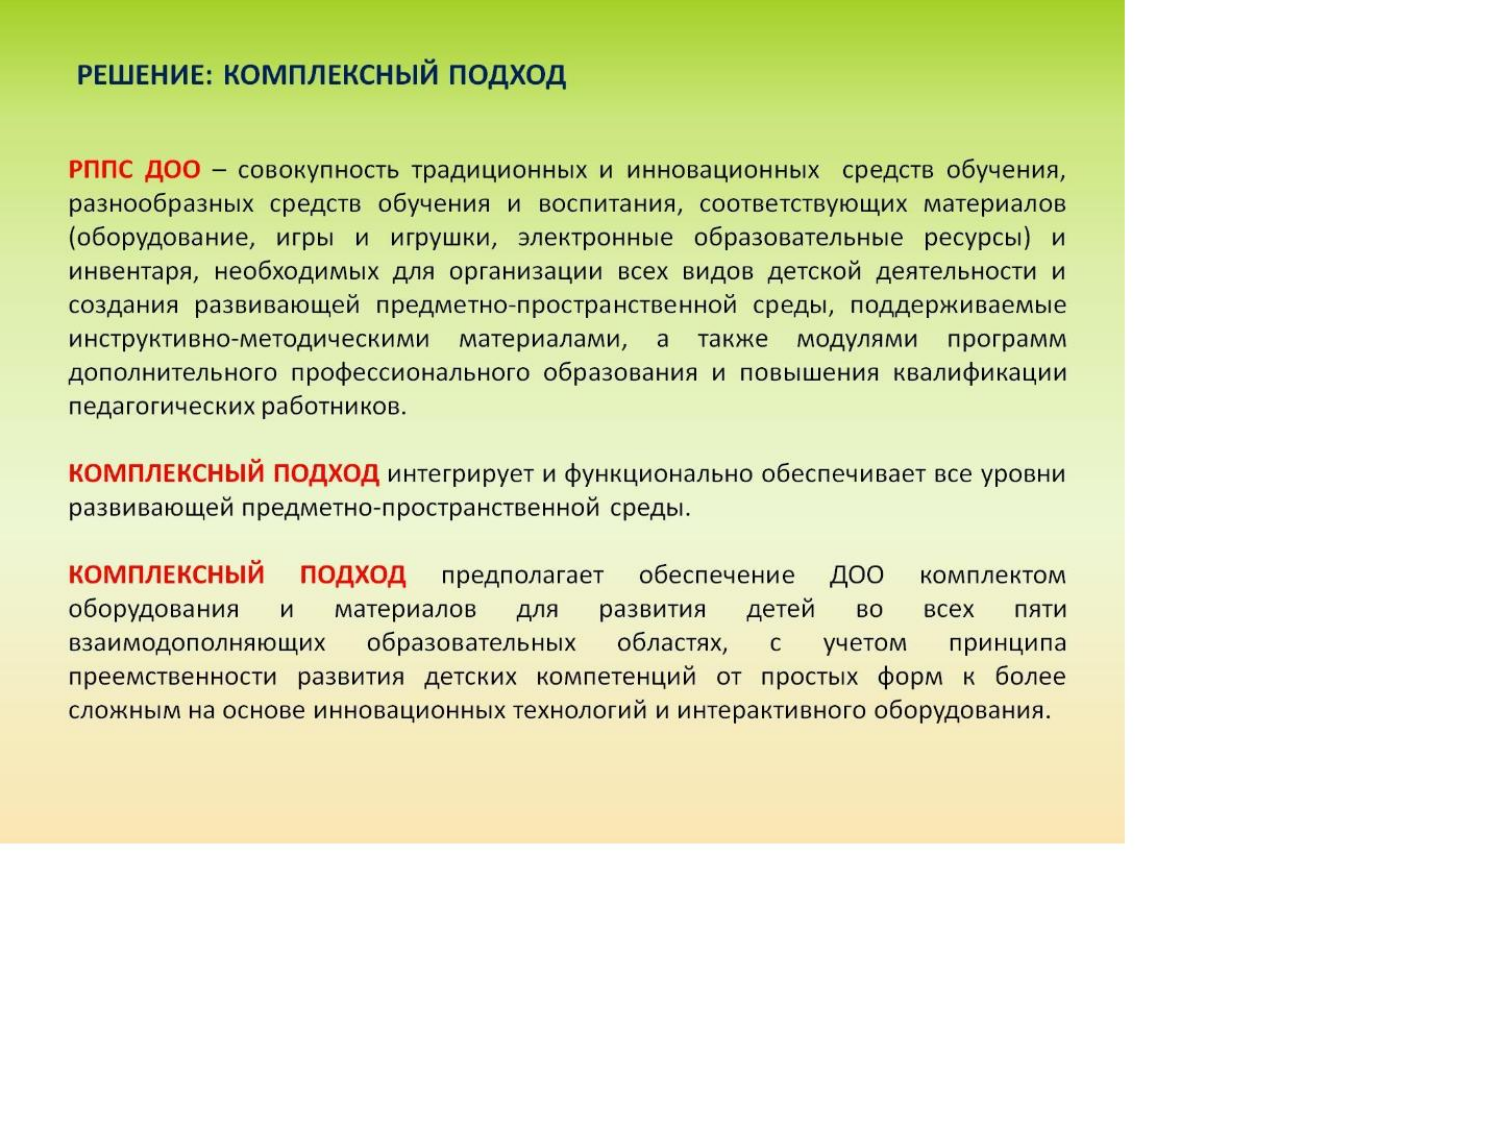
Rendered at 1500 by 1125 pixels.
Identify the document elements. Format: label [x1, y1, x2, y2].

text_box [0, 0, 1500, 1125]
